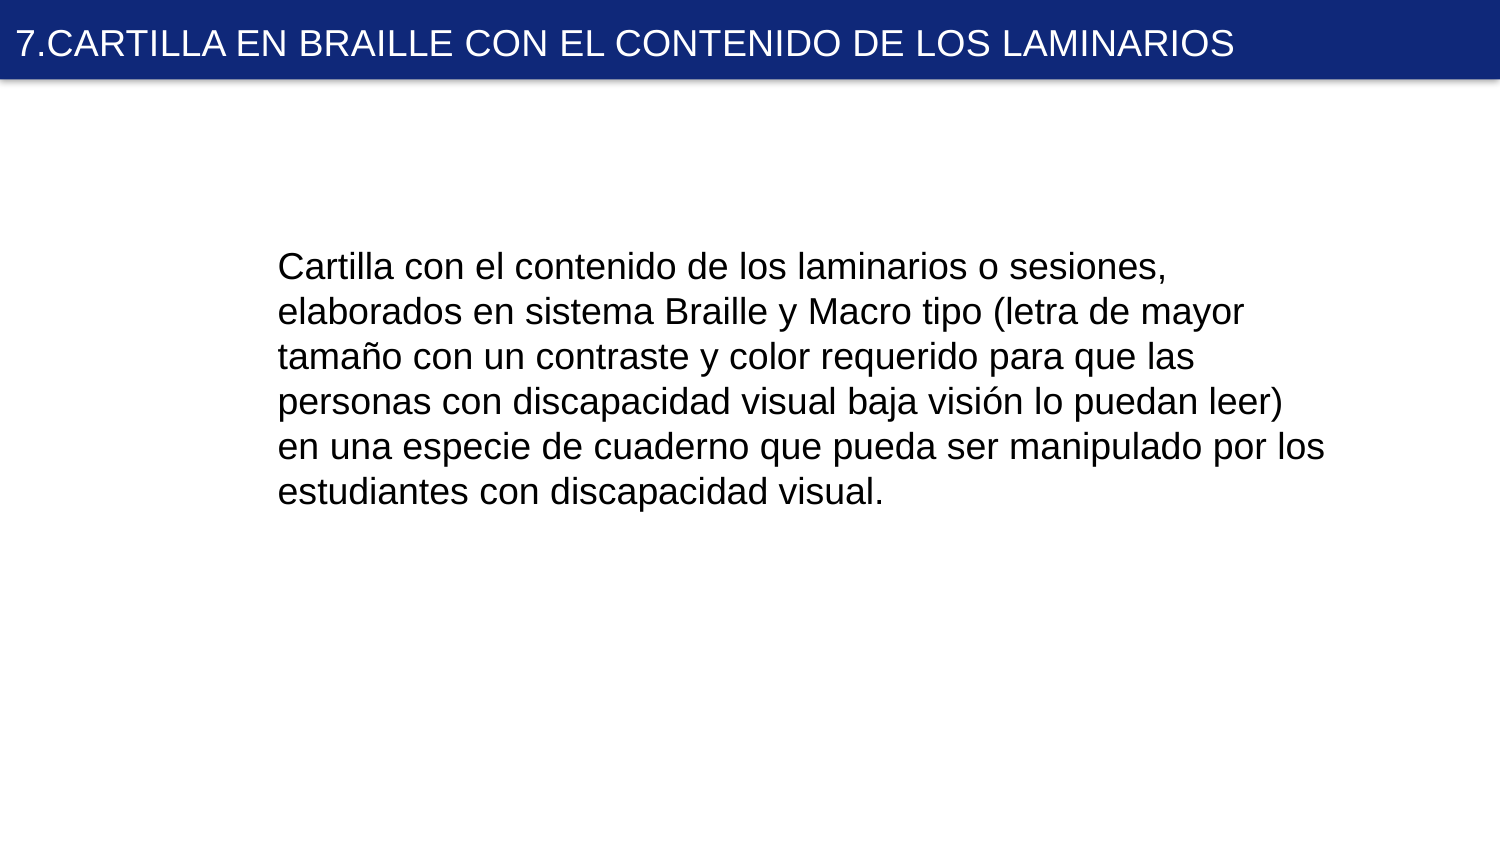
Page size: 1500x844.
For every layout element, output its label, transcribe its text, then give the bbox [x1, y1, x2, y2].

text_box Cartilla con el contenido de los laminarios o sesiones, elaborados en sistema Braille y Macro tipo (letra de mayor tamaño con un contraste y color requerido para que las personas con discapacidad visual baja visión lo puedan leer) en una especie de cuaderno que pueda ser manipulado por los estudiantes con discapacidad visual. [262, 234, 1348, 520]
text_box 7.CARTILLA EN BRAILLE CON EL CONTENIDO DE LOS LAMINARIOS [0, 0, 1500, 80]
